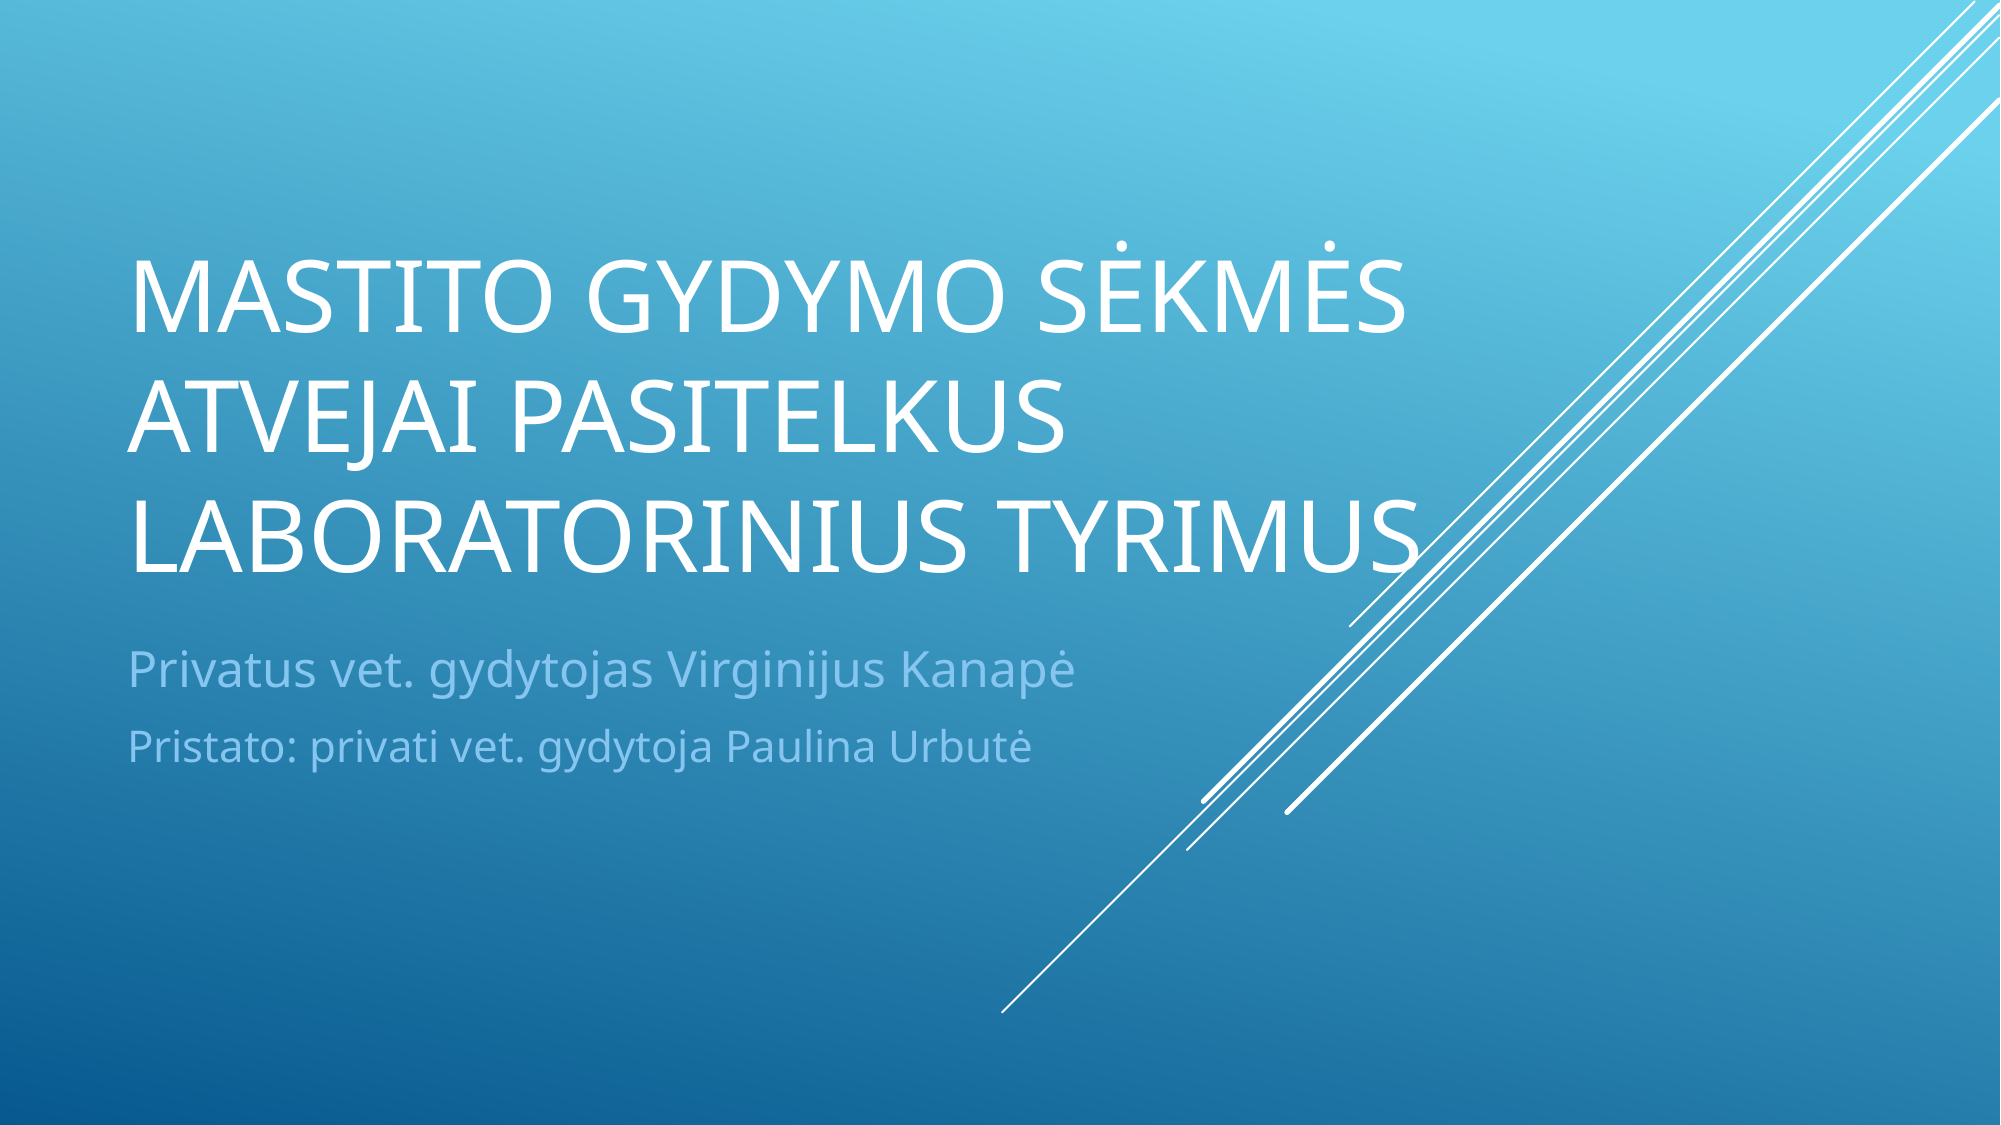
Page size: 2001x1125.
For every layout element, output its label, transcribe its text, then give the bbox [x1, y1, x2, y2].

title MASTITO GYDYMO SĖKMĖS ATVEJAI PASITELKus LABORATORINIUS TYRIMUS [112, 112, 1620, 600]
text_box Privatus vet. gydytojas Virginijus Kanapė Pristato: privati vet. gydytoja Paulina Urbutė [112, 630, 1319, 865]
